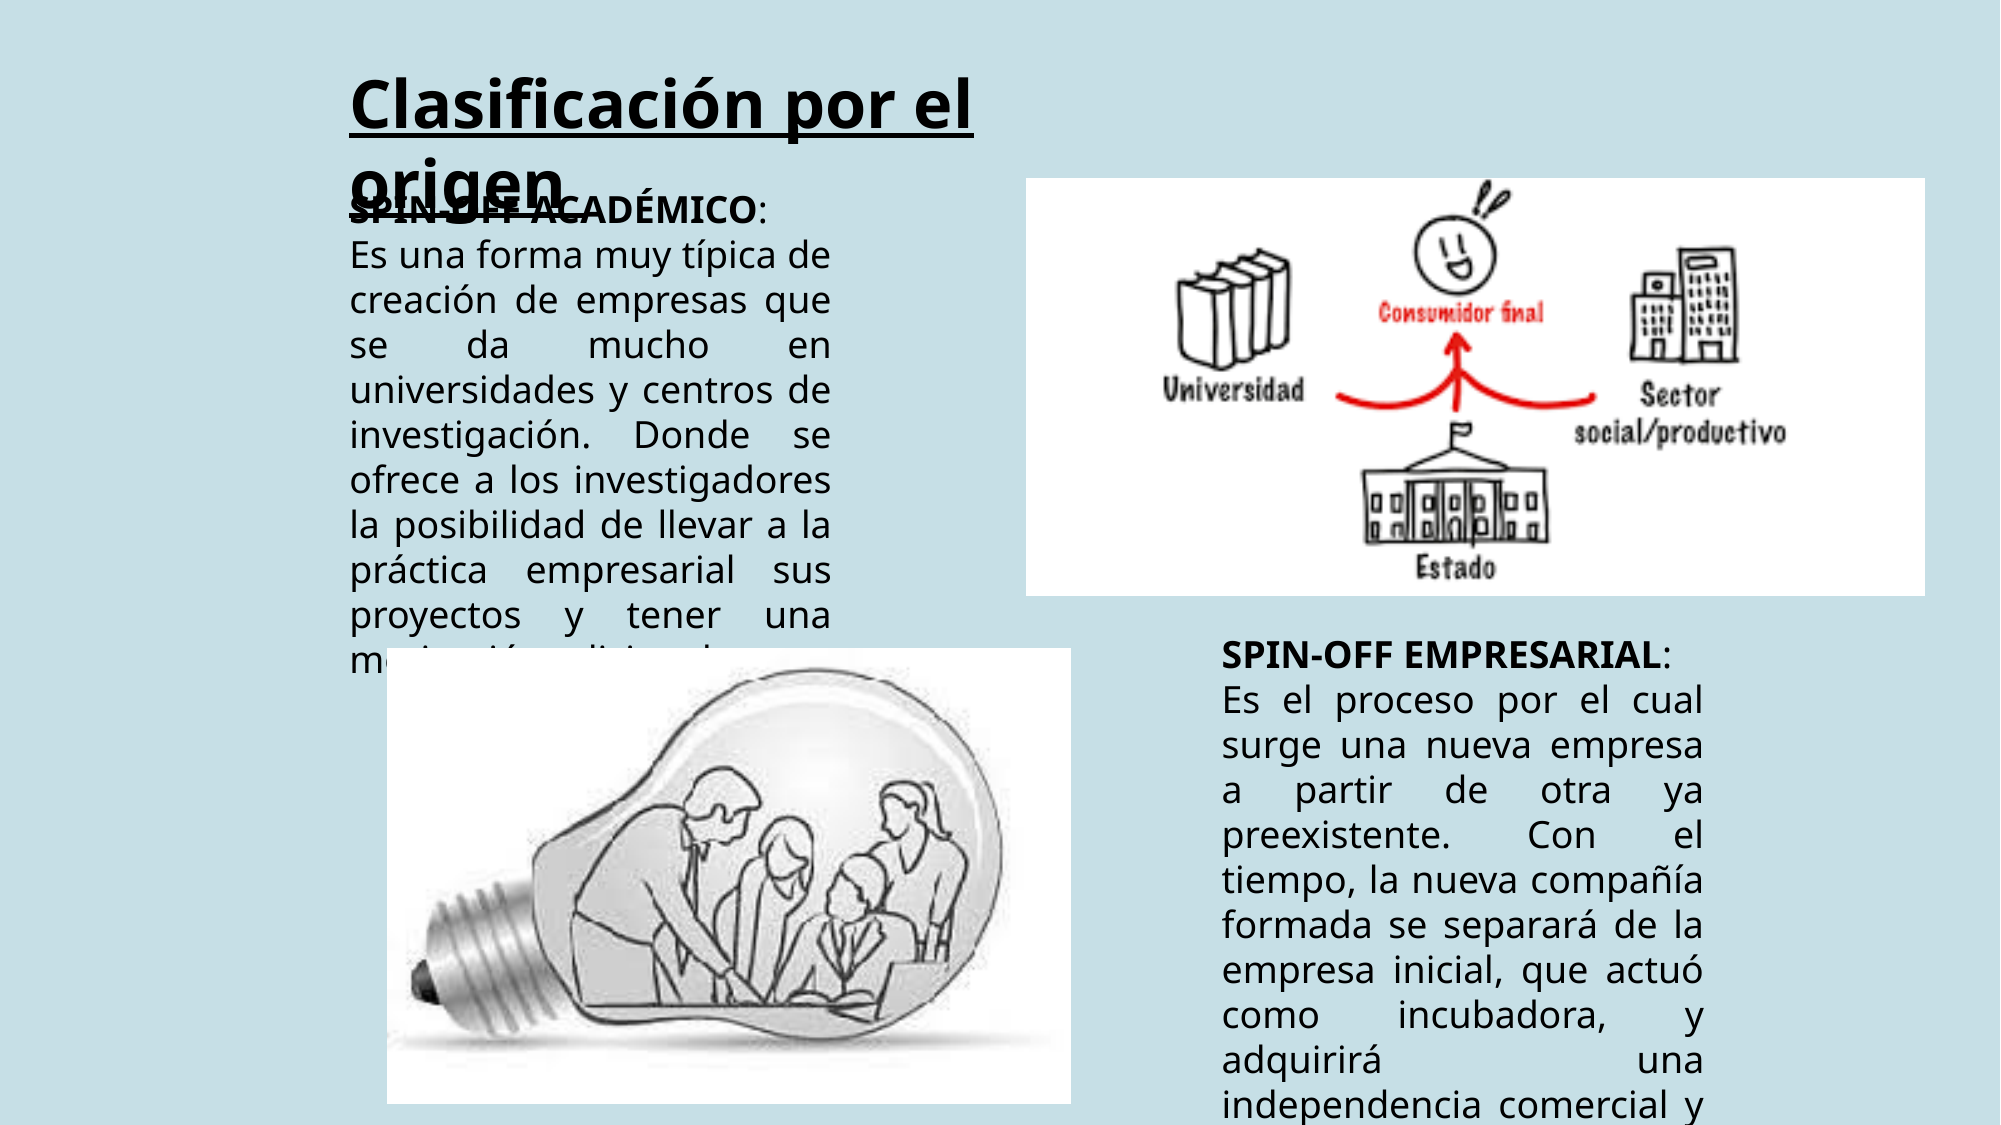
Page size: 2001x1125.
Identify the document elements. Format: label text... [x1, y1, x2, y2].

text_box SPIN-OFF EMPRESARIAL: Es el proceso por el cual surge una nueva empresa a partir de otra ya preexistente. Con el tiempo, la nueva compañía formada se separará de la empresa inicial, que actuó como incubadora, y adquirirá una independencia comercial y jurídica [1206, 624, 1720, 1125]
text_box Clasificación por el origen [334, 54, 1104, 229]
picture [1025, 178, 1925, 596]
text_box SPIN-OFF ACADÉMICO: Es una forma muy típica de creación de empresas que se da mucho en universidades y centros de investigación. Donde se ofrece a los investigadores la posibilidad de llevar a la práctica empresarial sus proyectos y tener una motivación adicional. [334, 178, 847, 689]
picture [386, 648, 1071, 1104]
